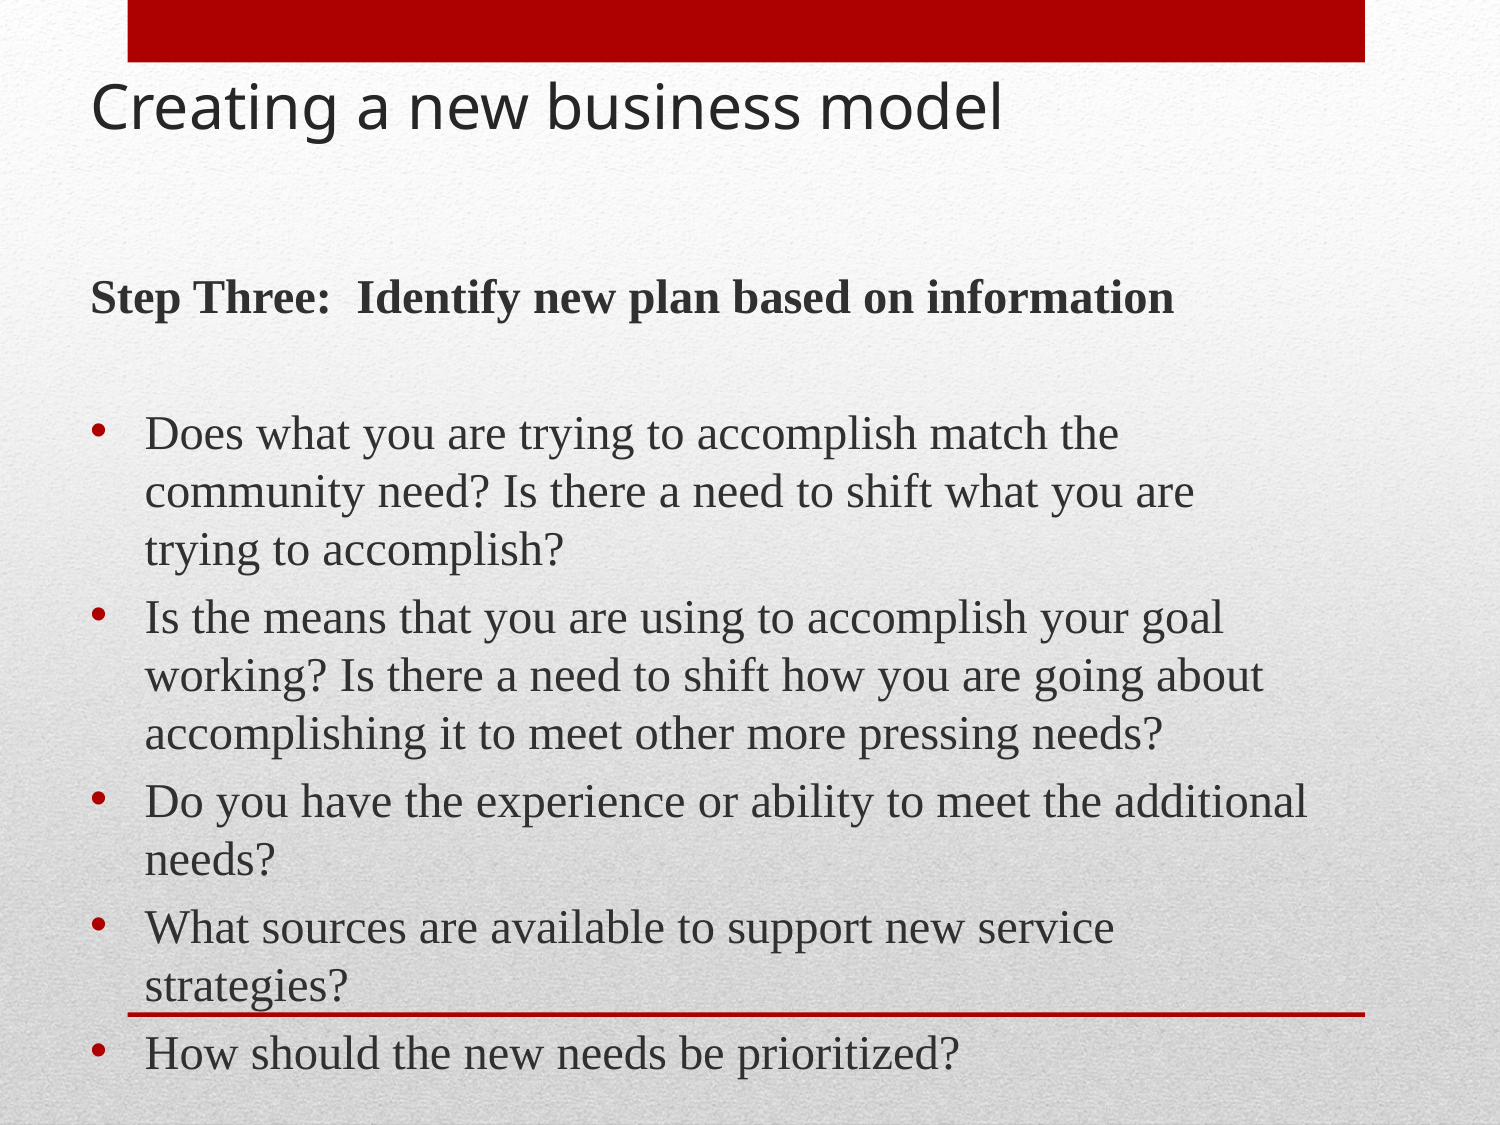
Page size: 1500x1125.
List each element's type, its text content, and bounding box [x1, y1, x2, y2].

list Step Three: Identify new plan based on information Does what you are trying to accomplish match the community need? Is there a need to shift what you are trying to accomplish? Is the means that you are using to accomplish your goal working? Is there a need to shift how you are going about accomplishing it to meet other more pressing needs? Do you have the experience or ability to meet the additional needs? What sources are available to support new service strategies? How should the new needs be prioritized? [75, 257, 1325, 1088]
title Creating a new business model [75, 25, 1388, 150]
